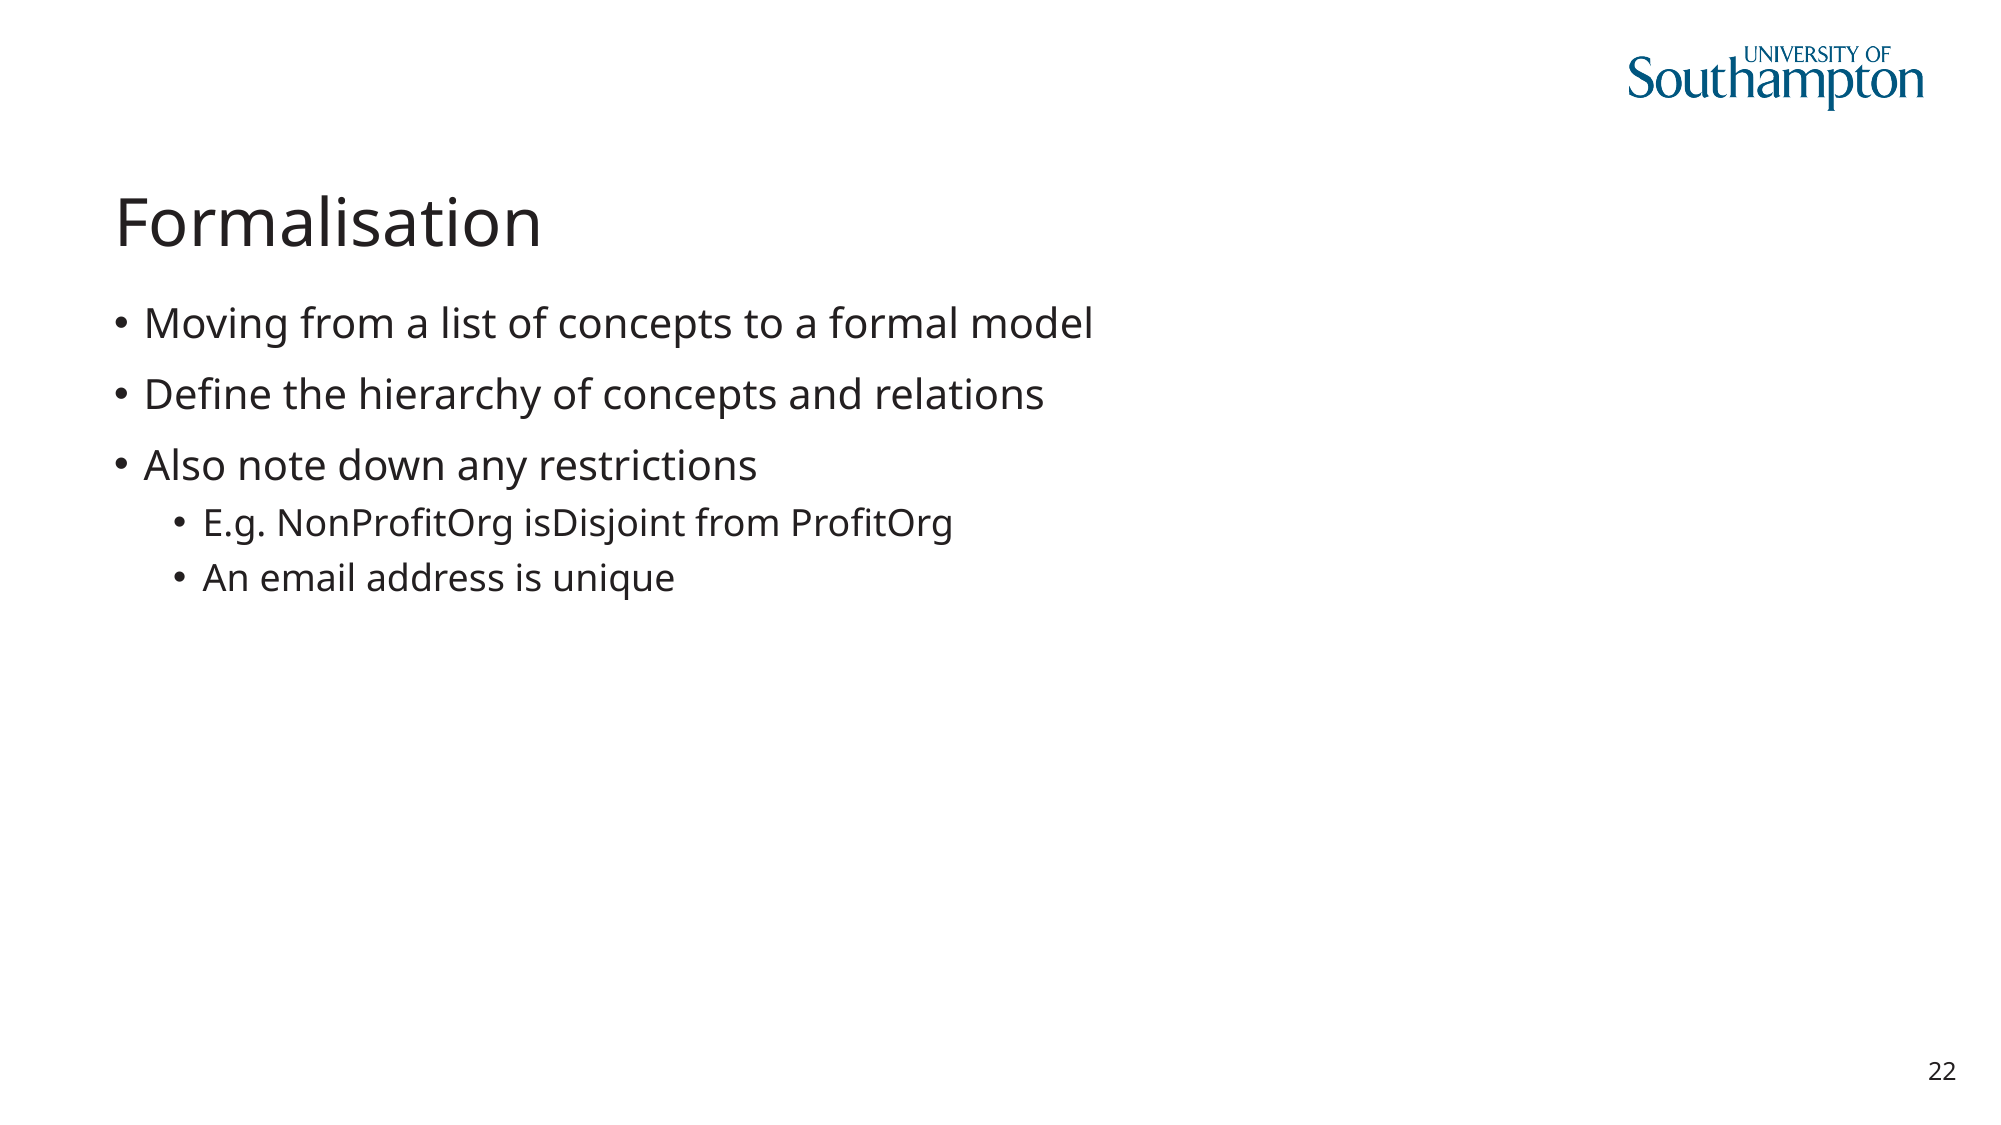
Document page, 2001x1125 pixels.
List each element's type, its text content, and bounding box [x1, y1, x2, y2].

title Formalisation [102, 113, 1898, 268]
picture [1629, 46, 1924, 111]
picture [1629, 71, 1648, 95]
picture [1869, 48, 1877, 60]
list Moving from a list of concepts to a formal model Define the hierarchy of concepts and relations Also note down any restrictions E.g. NonProfitOrg isDisjoint from ProfitOrg An email address is unique [102, 290, 1898, 1024]
